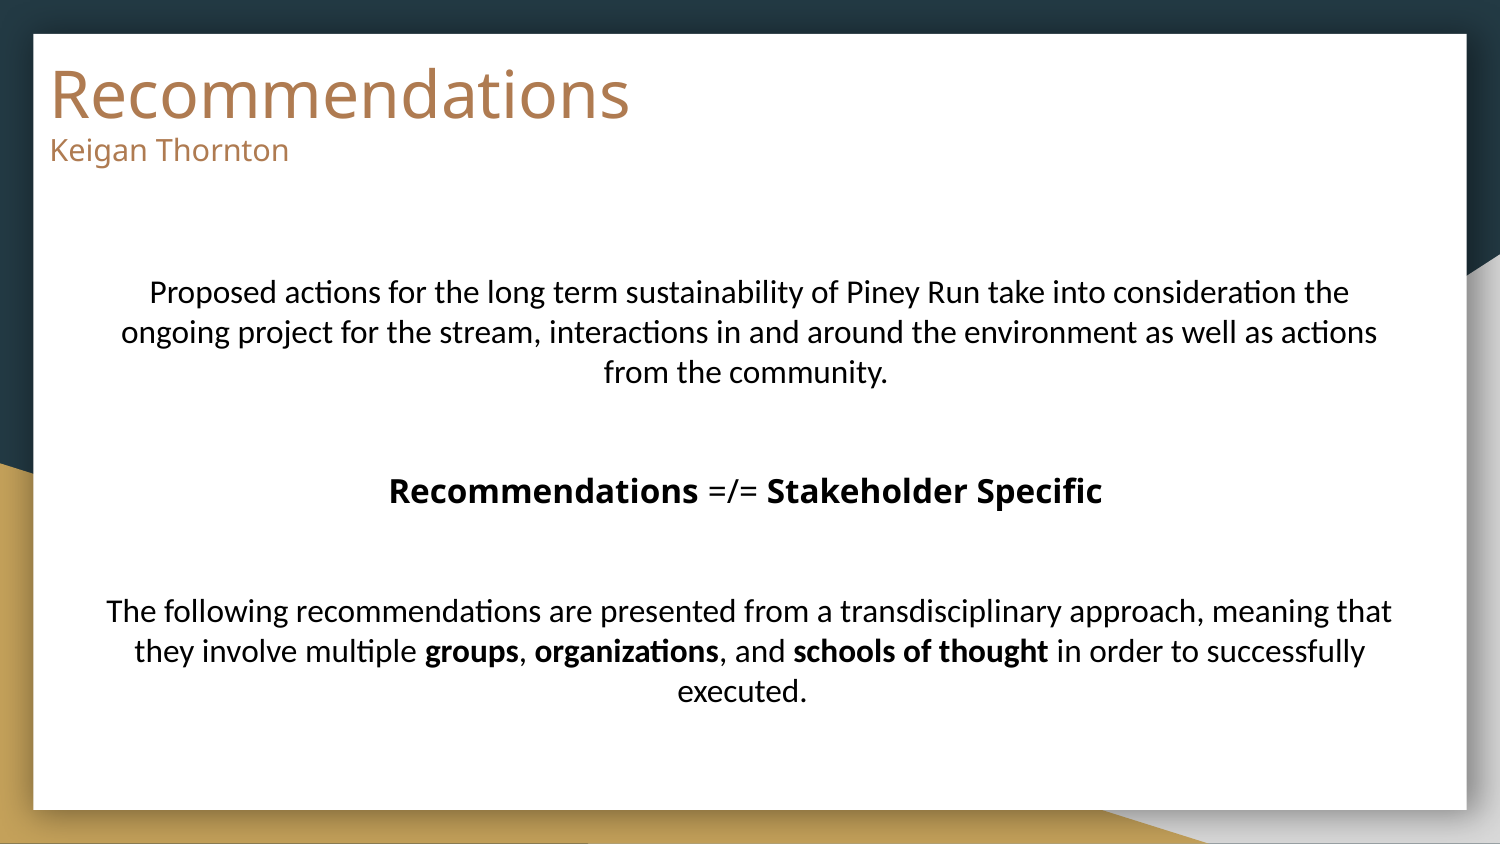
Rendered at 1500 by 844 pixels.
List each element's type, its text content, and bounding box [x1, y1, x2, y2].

title Recommendations Keigan Thornton [34, 37, 651, 194]
text_box Proposed actions for the long term sustainability of Piney Run take into consideration the ongoing project for the stream, interactions in and around the environment as well as actions from the community. Recommendations =/= Stakeholder Specific The following recommendations are presented from a transdisciplinary approach, meaning that they involve multiple groups, organizations, and schools of thought in order to successfully executed. [87, 255, 1413, 765]
